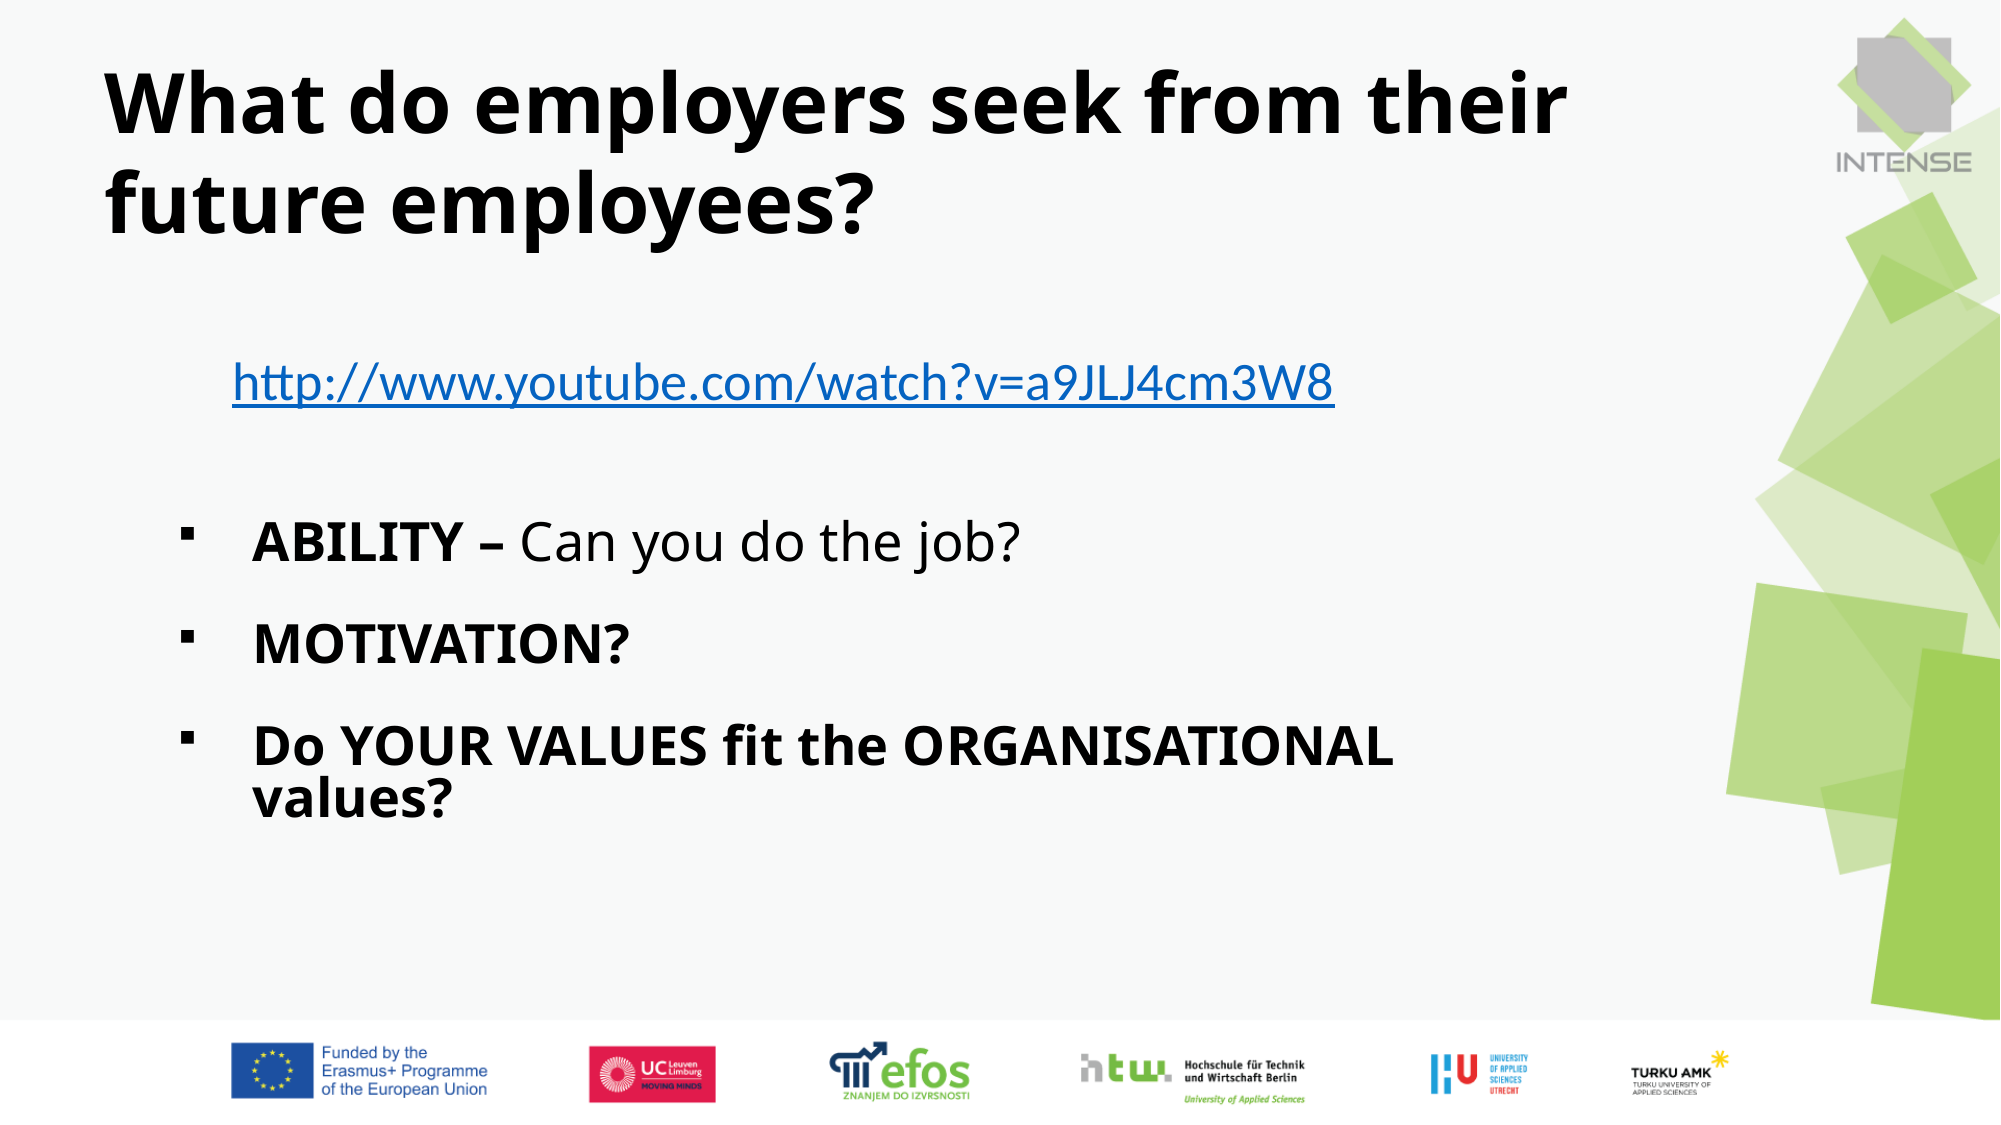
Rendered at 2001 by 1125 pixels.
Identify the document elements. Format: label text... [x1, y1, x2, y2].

text_box What do employers seek from their future employees? [89, 100, 1867, 201]
picture [0, 0, 2000, 1125]
text_box ABILITY – Can you do the job? MOTIVATION? Do YOUR VALUES fit the ORGANISATIONAL values? [162, 512, 1496, 938]
text_box http://www.youtube.com/watch?v=a9JLJ4cm3W8 [217, 339, 1524, 419]
